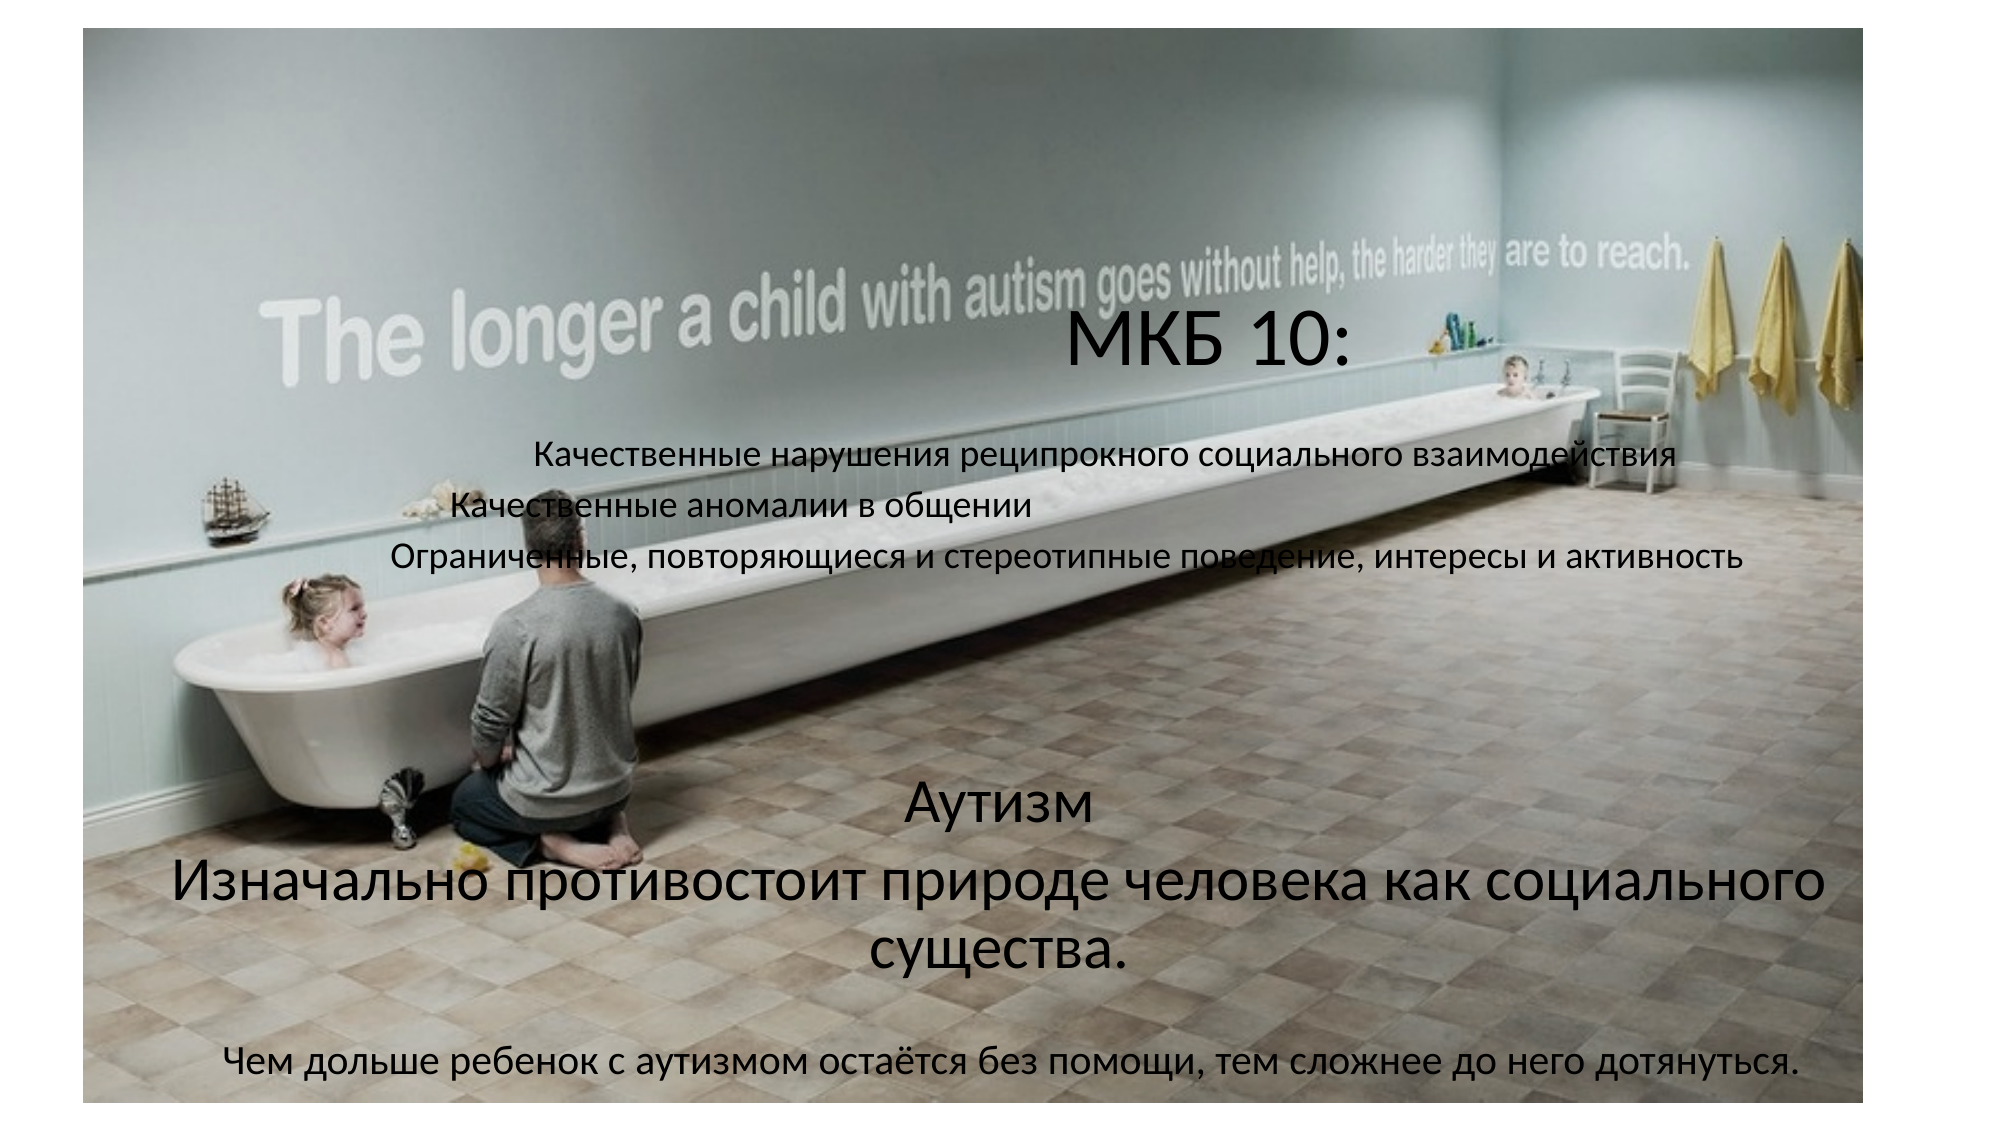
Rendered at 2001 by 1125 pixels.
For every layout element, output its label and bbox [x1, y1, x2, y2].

picture [82, 28, 1863, 1103]
